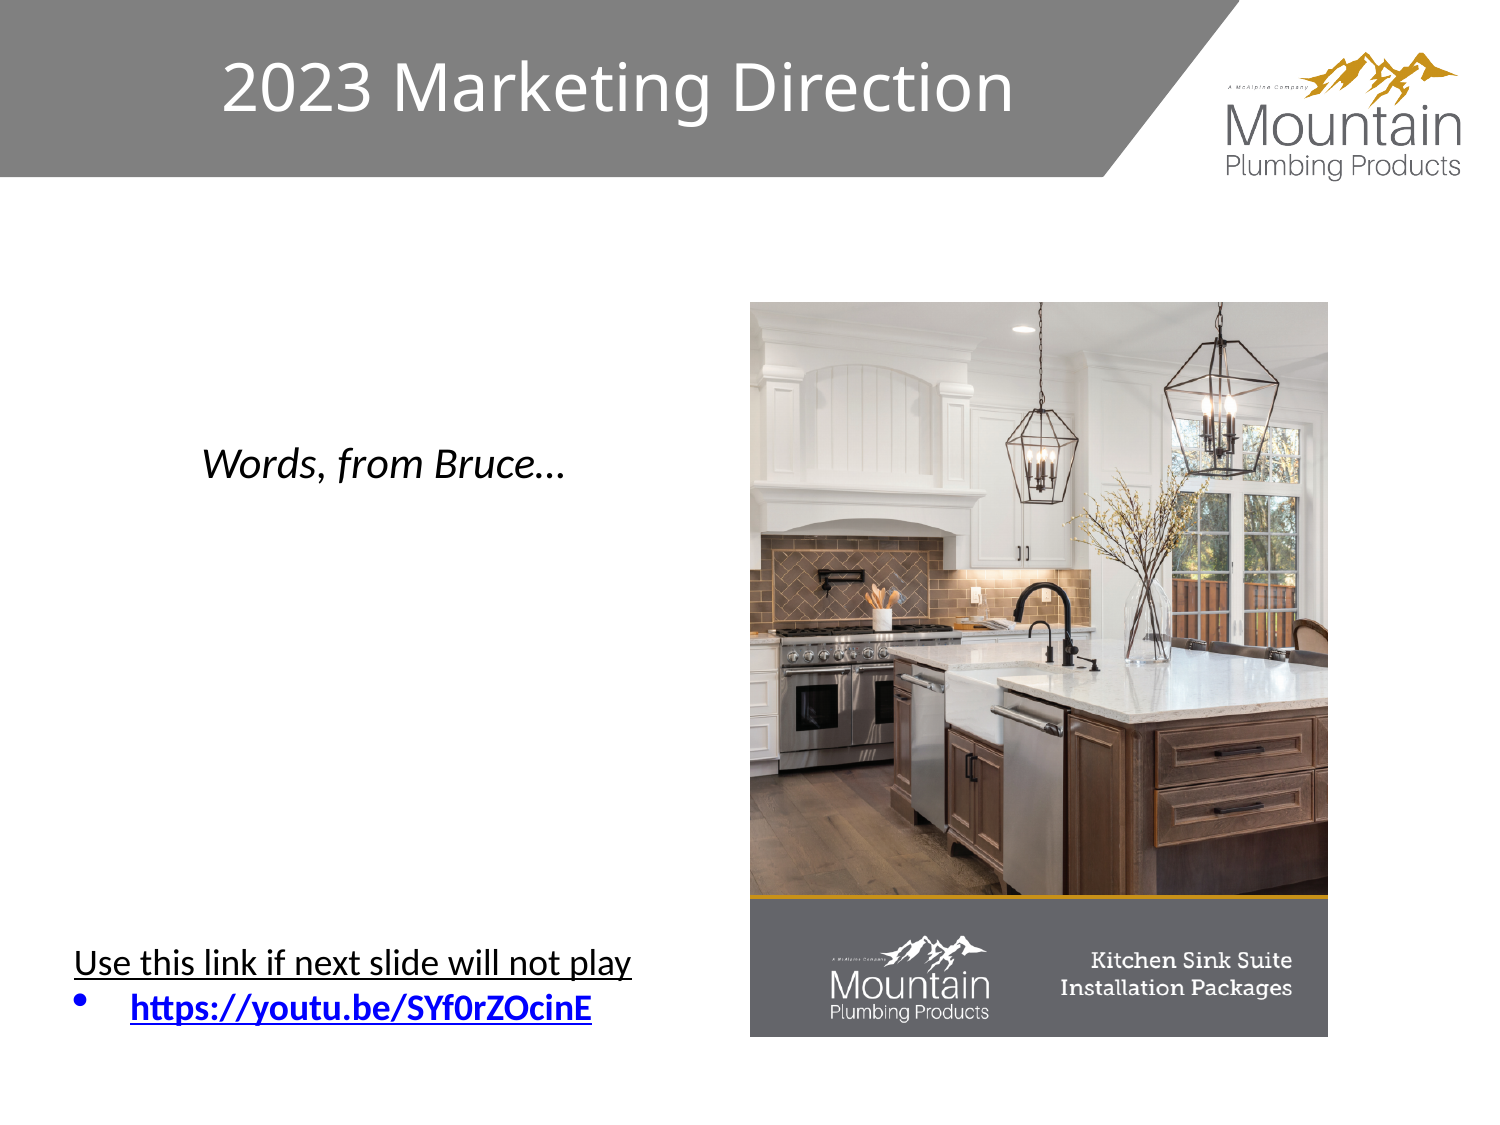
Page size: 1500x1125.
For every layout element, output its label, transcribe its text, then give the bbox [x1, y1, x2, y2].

picture [1212, 37, 1475, 196]
text_box Words, from Bruce… [186, 426, 582, 495]
picture [749, 302, 1329, 1037]
text_box 2023 Marketing Direction [0, 37, 1238, 133]
text_box Use this link if next slide will not play https://youtu.be/SYf0rZOcinE [59, 930, 648, 1036]
